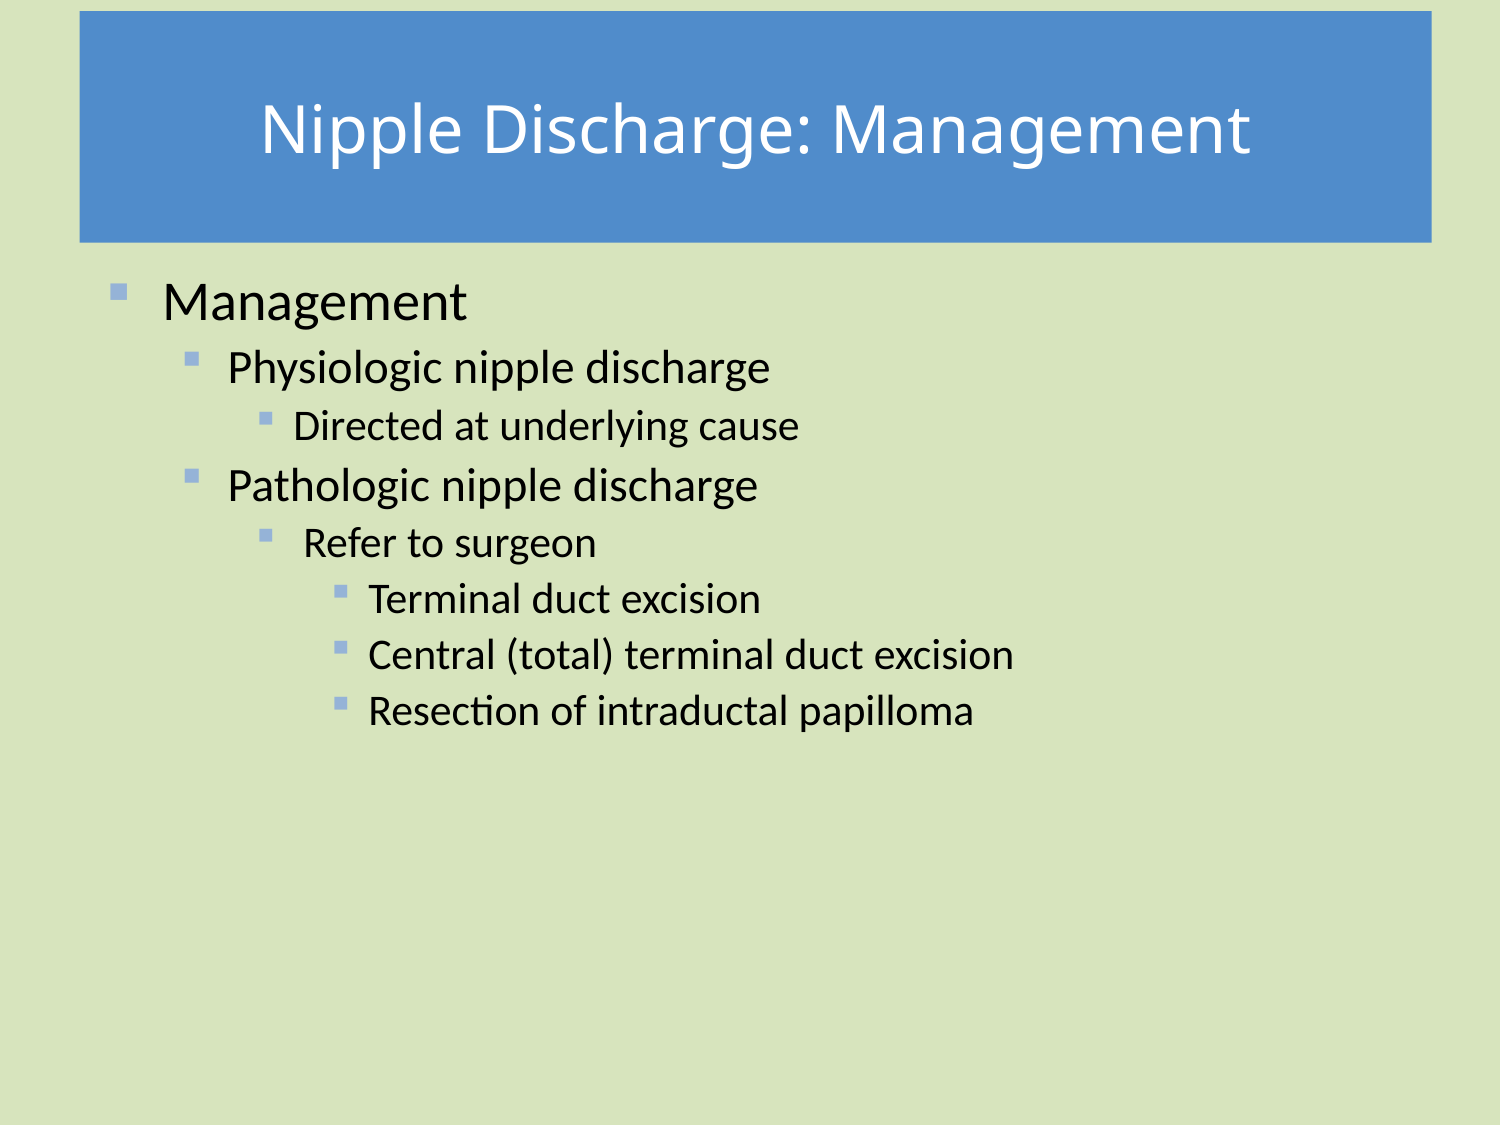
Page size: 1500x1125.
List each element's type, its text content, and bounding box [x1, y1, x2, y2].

title Nipple Discharge: Management [79, 11, 1432, 243]
list Management Physiologic nipple discharge Directed at underlying cause Pathologic nipple discharge Refer to surgeon Terminal duct excision Central (total) terminal duct excision Resection of intraductal papilloma [90, 264, 1432, 1037]
